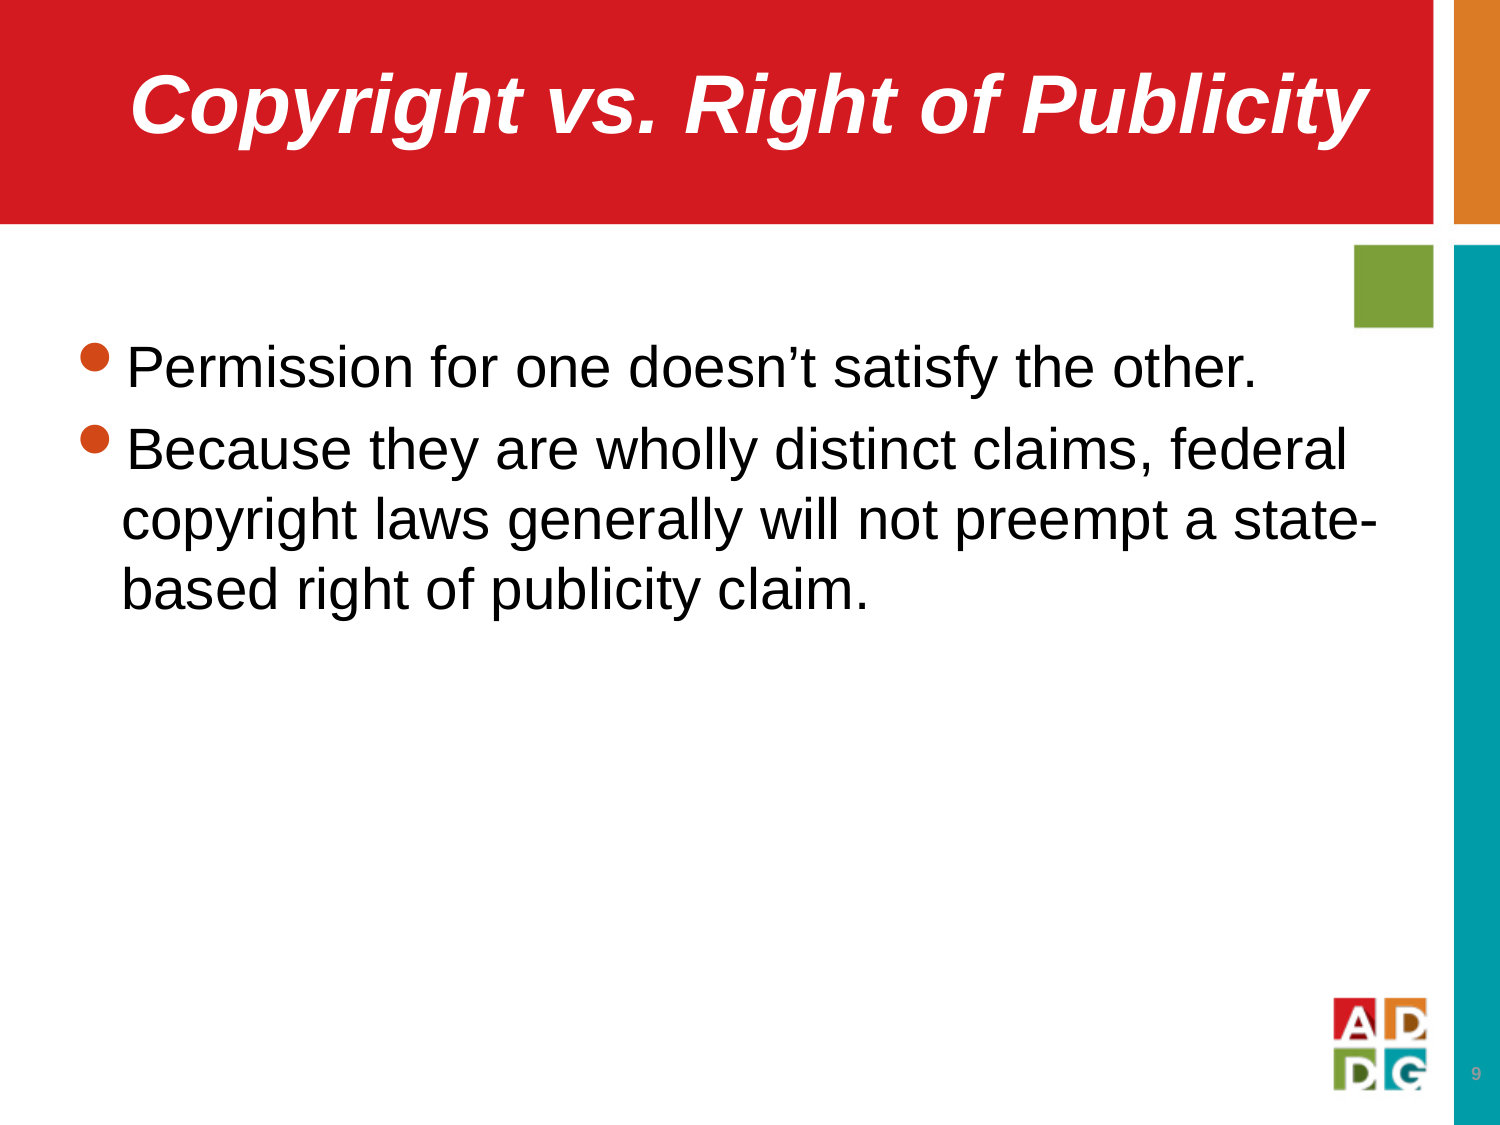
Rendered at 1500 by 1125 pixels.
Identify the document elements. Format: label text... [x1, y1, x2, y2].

picture [0, 0, 1500, 1125]
slide_number 9 [1452, 1042, 1500, 1103]
text_box Permission for one doesn’t satisfy the other. Because they are wholly distinct claims, federal copyright laws generally will not preempt a state-based right of publicity claim. [61, 321, 1412, 1073]
text_box Copyright vs. Right of Publicity [74, 54, 1425, 208]
